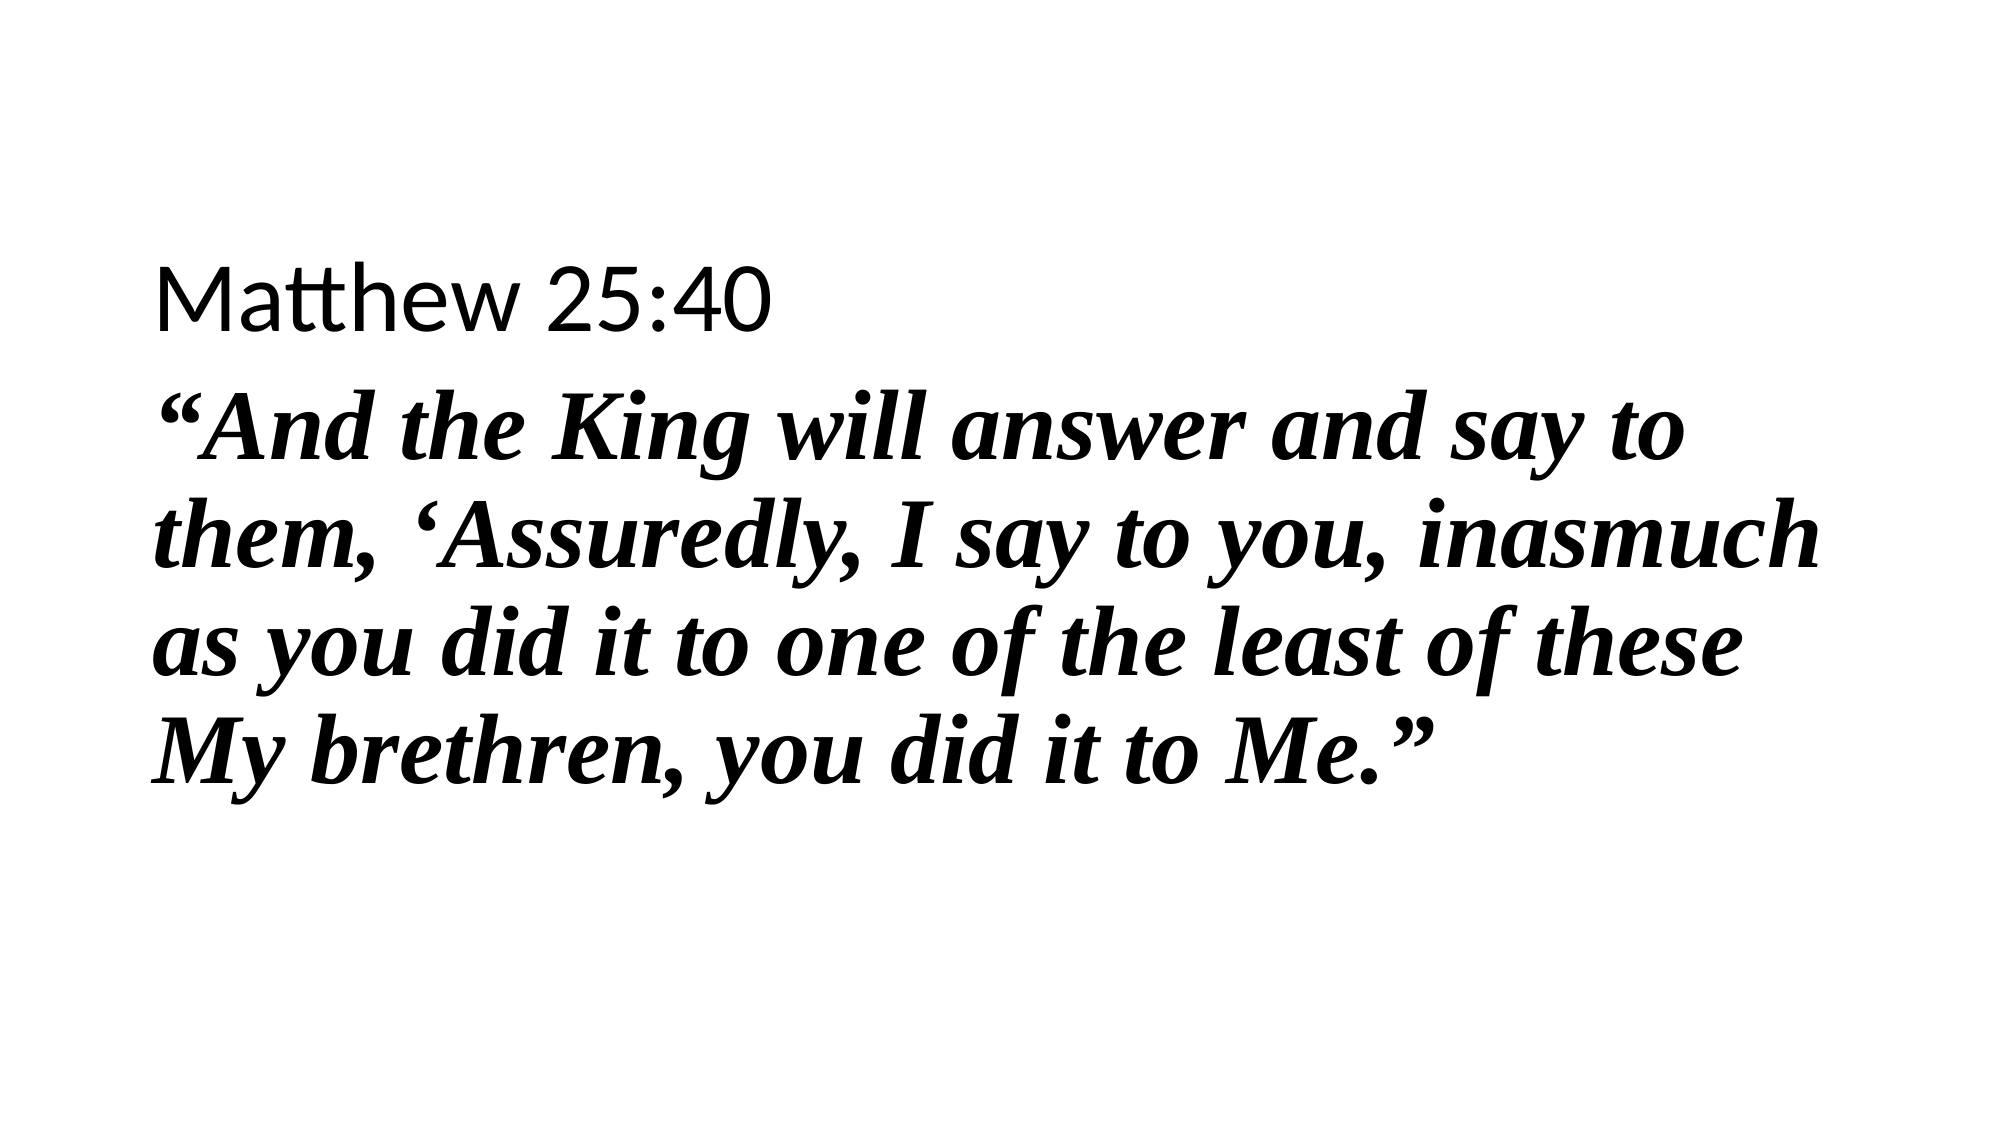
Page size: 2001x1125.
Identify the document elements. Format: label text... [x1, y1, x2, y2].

list Matthew 25:40 “And the King will answer and say to them, ‘Assuredly, I say to you, inasmuch as you did it to one of the least of these My brethren, you did it to Me.” [137, 96, 1863, 1014]
